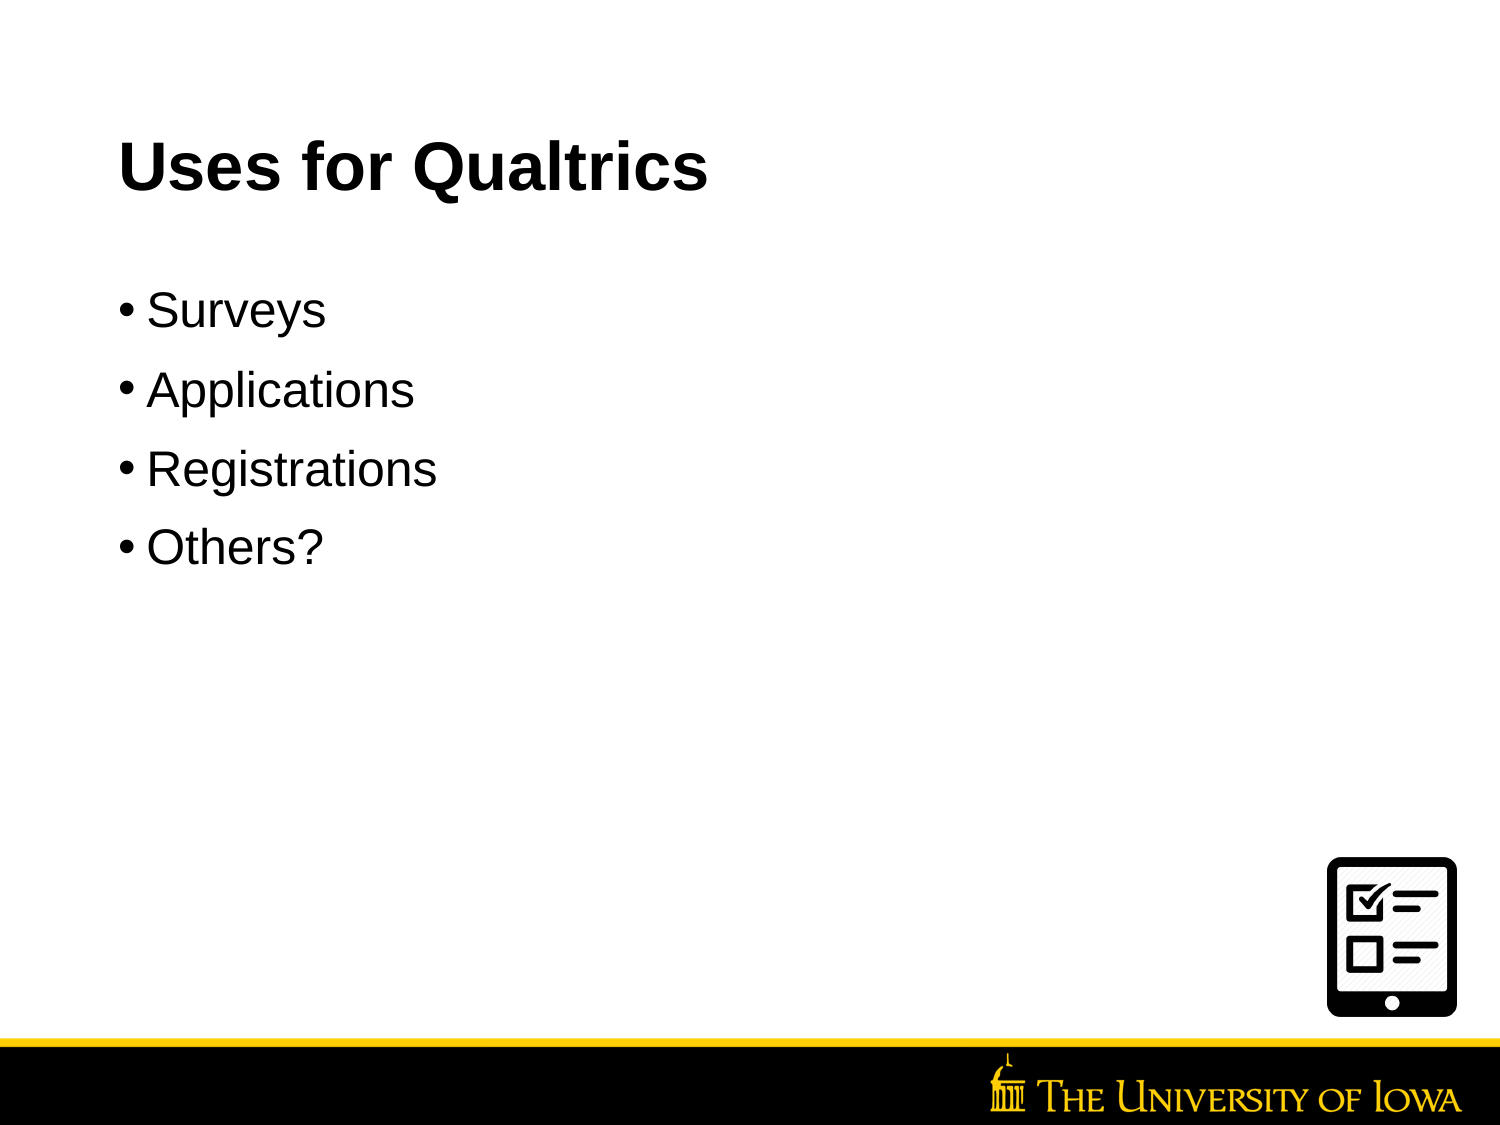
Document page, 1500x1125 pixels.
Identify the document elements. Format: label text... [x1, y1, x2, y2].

title Uses for Qualtrics [103, 59, 1397, 277]
list Surveys Applications Registrations Others? [103, 277, 1397, 1014]
picture [0, 0, 1500, 1125]
